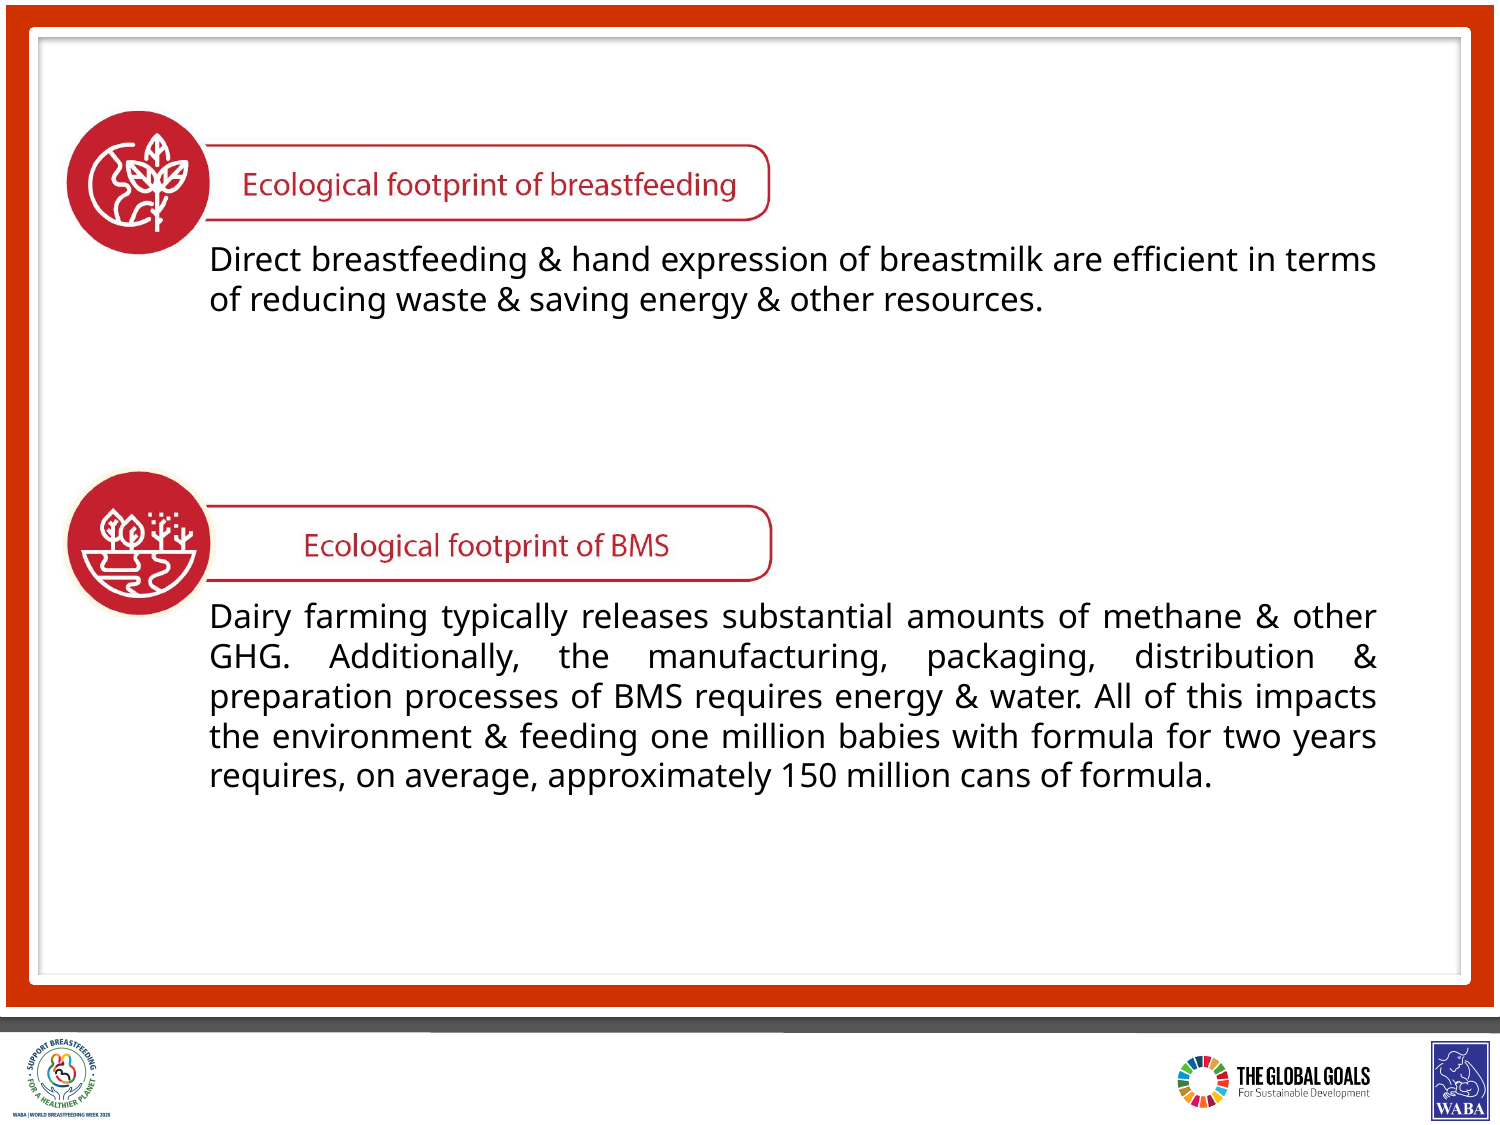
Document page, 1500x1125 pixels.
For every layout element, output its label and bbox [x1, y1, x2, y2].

text_box [1, 0, 1499, 1013]
text_box [50, 468, 1395, 846]
text_box [50, 106, 1395, 327]
text_box [0, 1023, 1500, 1125]
text_box [1453, 703, 1461, 754]
